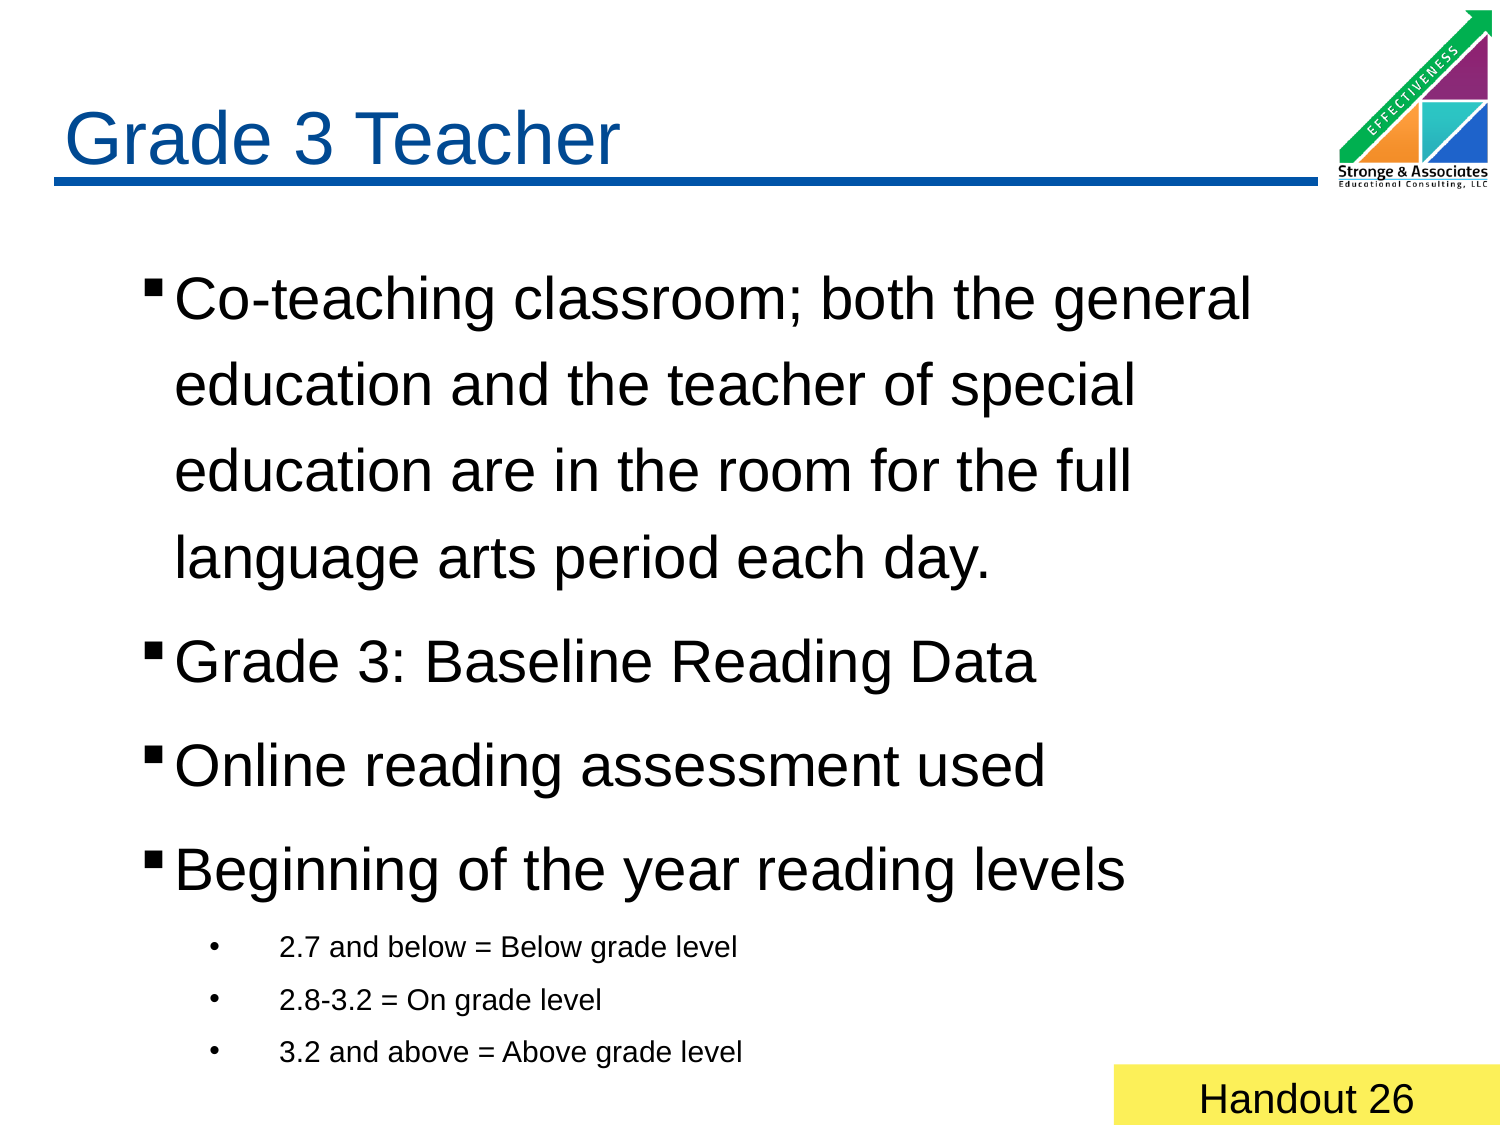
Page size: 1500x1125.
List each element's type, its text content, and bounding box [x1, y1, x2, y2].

picture [1337, 10, 1492, 189]
list Co-teaching classroom; both the general education and the teacher of special education are in the room for the full language arts period each day. Grade 3: Baseline Reading Data Online reading assessment used Beginning of the year reading levels 2.7 and below = Below grade level 2.8-3.2 = On grade level 3.2 and above = Above grade level [125, 237, 1363, 1098]
title Grade 3 Teacher [50, 0, 1400, 188]
text_box Handout 26 [1113, 1064, 1500, 1125]
